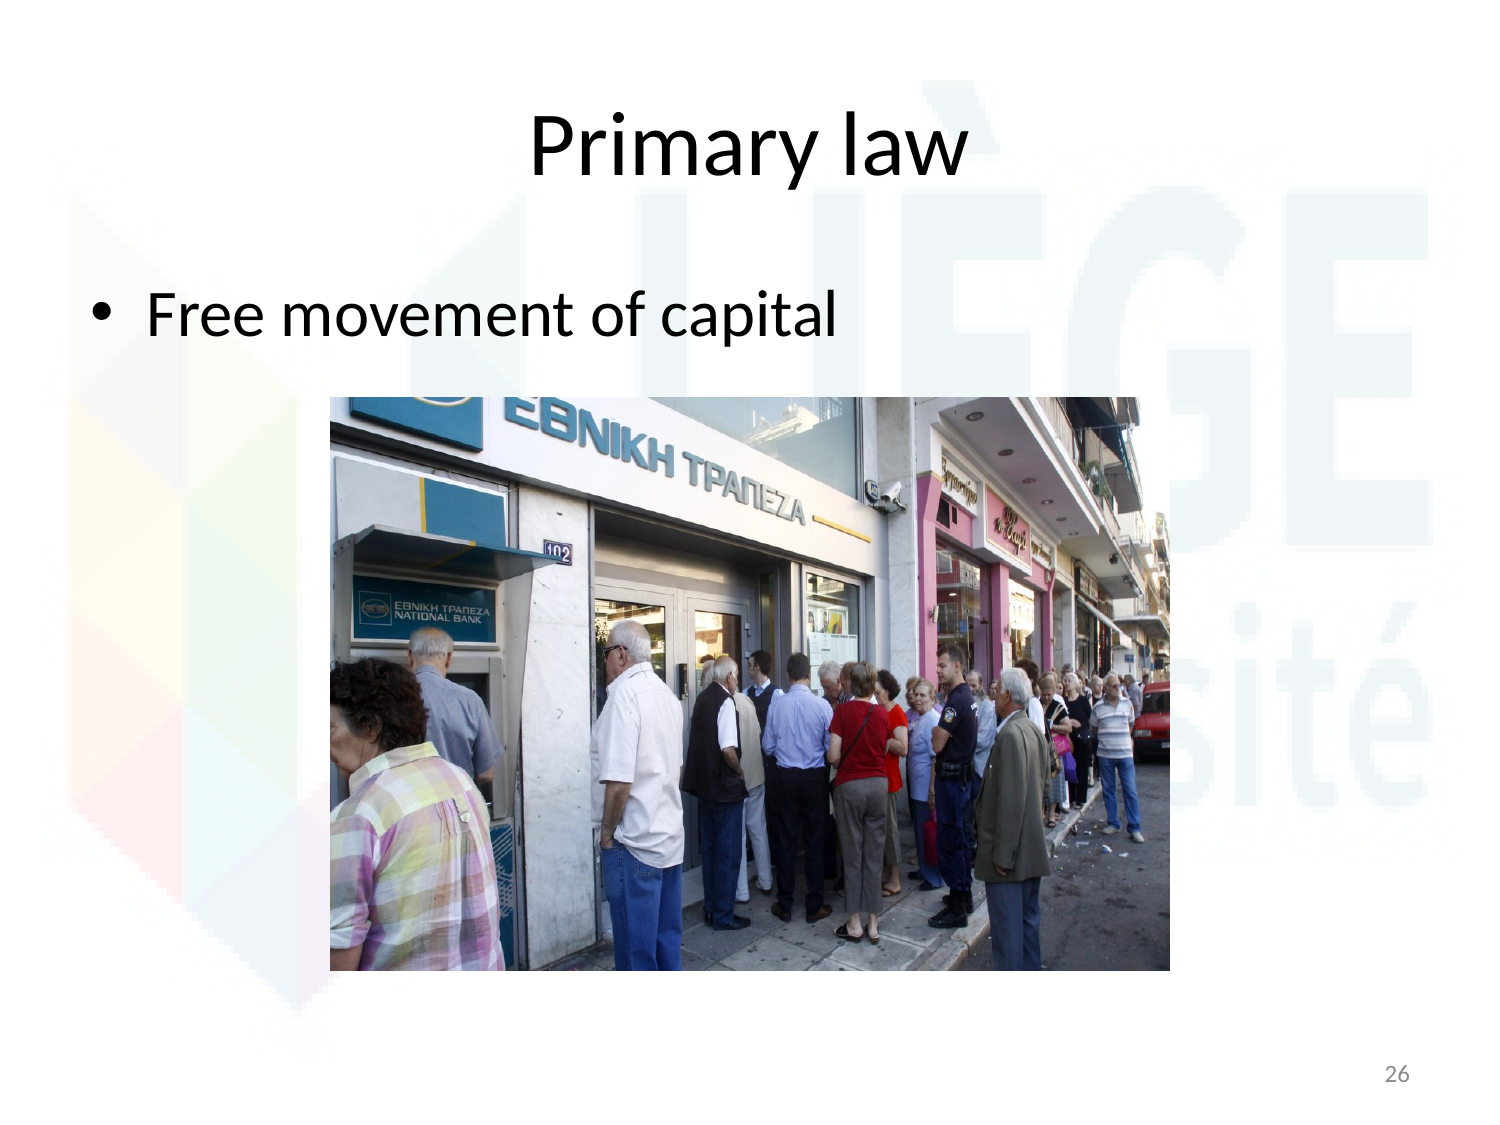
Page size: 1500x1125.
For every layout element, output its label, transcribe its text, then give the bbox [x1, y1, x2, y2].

picture [329, 396, 1171, 971]
slide_number 26 [1074, 1042, 1425, 1103]
list Free movement of capital [75, 262, 1425, 1005]
title Primary law [75, 45, 1425, 233]
